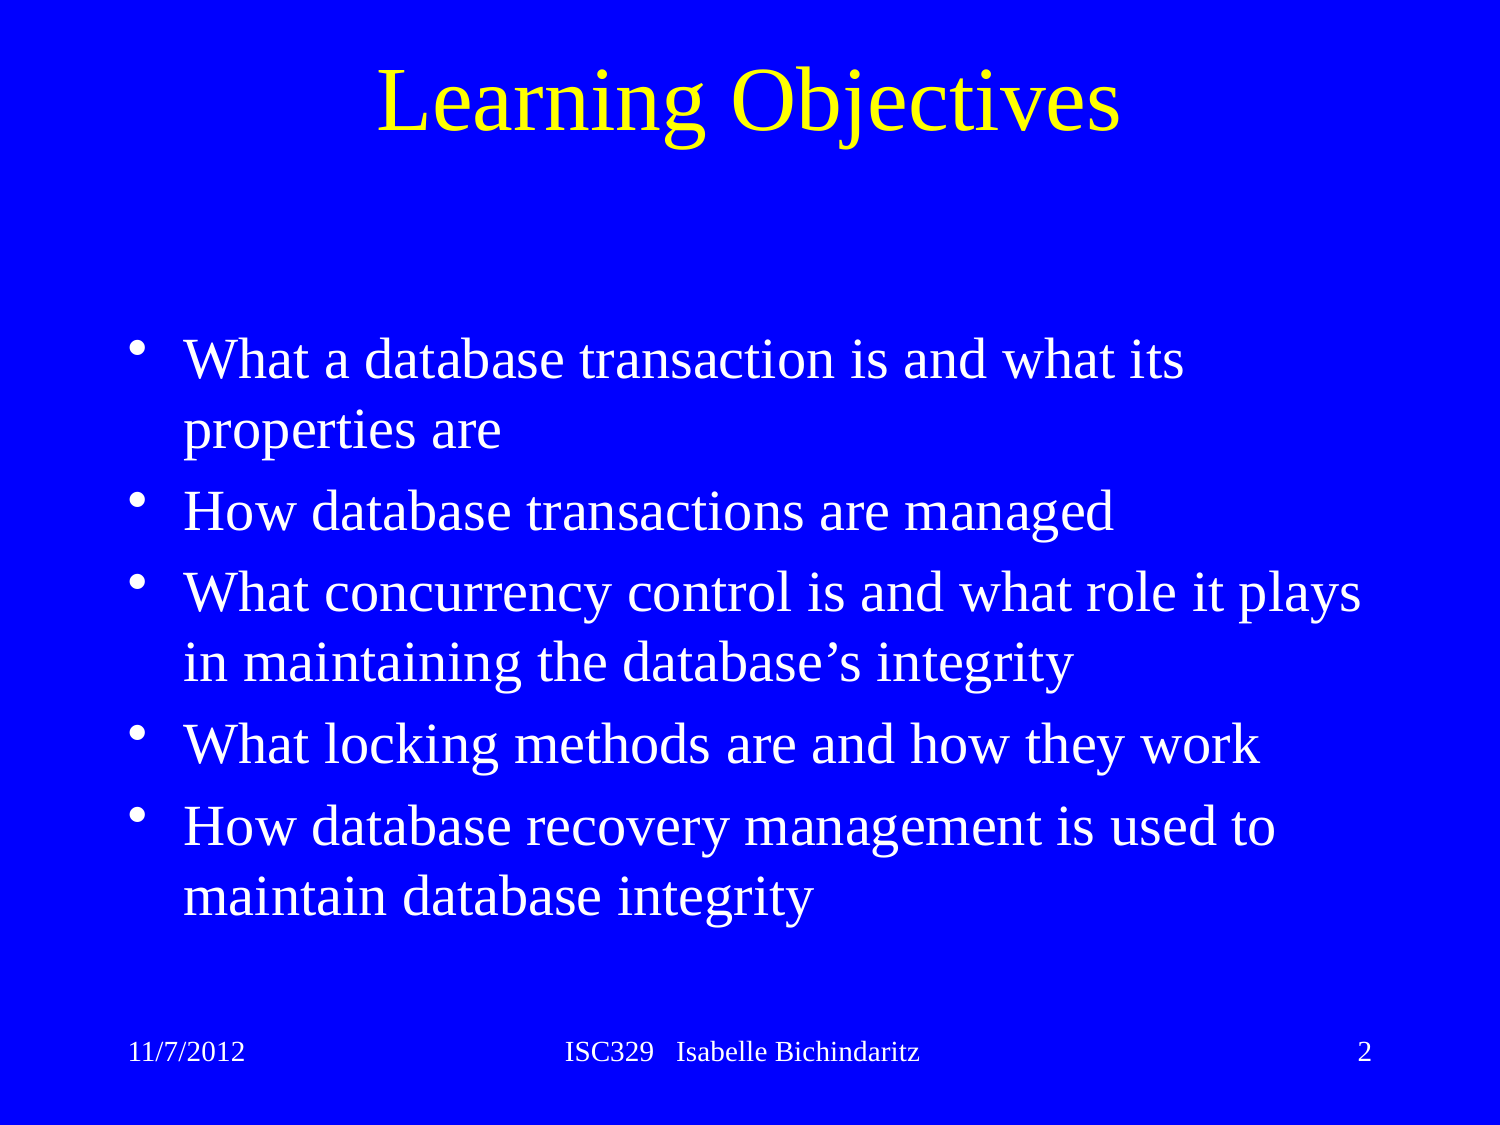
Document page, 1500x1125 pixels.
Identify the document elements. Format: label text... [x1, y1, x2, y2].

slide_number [112, 1024, 426, 1101]
footer ISC329 Isabelle Bichindaritz [512, 1024, 988, 1101]
slide_number 2 [1074, 1024, 1388, 1101]
list What a database transaction is and what its properties are How database transactions are managed What concurrency control is and what role it plays in maintaining the database’s integrity What locking methods are and how they work How database recovery management is used to maintain database integrity [112, 312, 1388, 1001]
title Learning Objectives [112, 0, 1388, 188]
